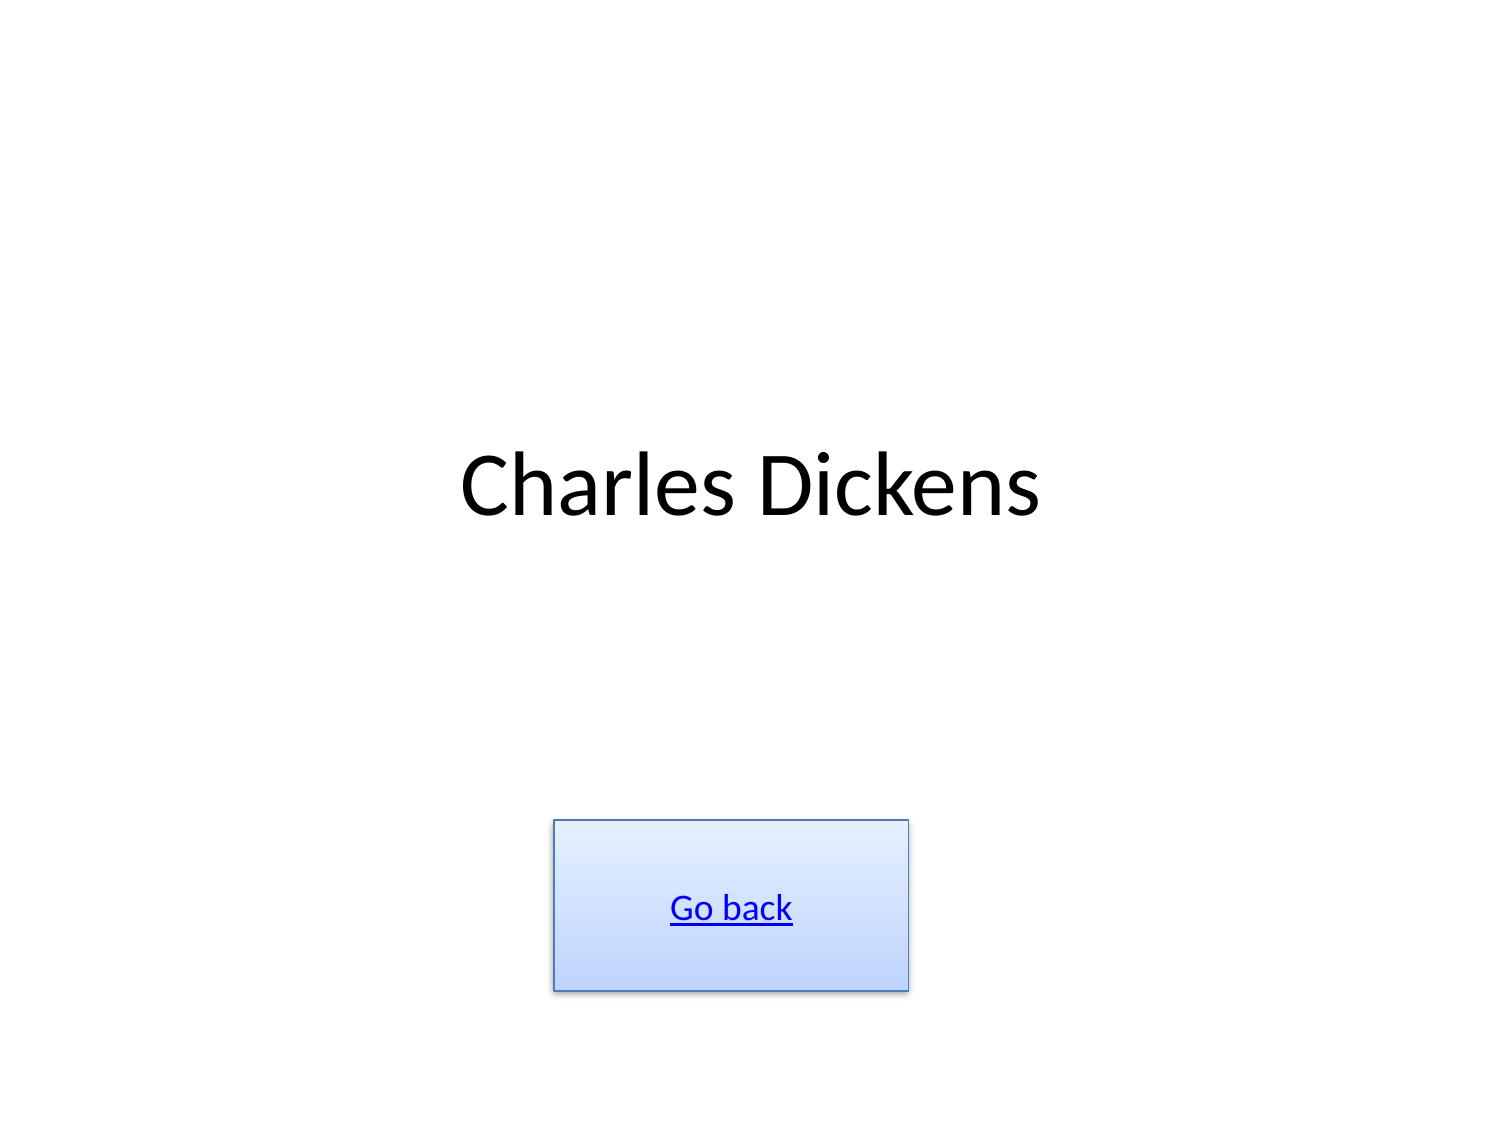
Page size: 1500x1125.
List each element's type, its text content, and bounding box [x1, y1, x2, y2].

title Charles Dickens [76, 385, 1427, 573]
